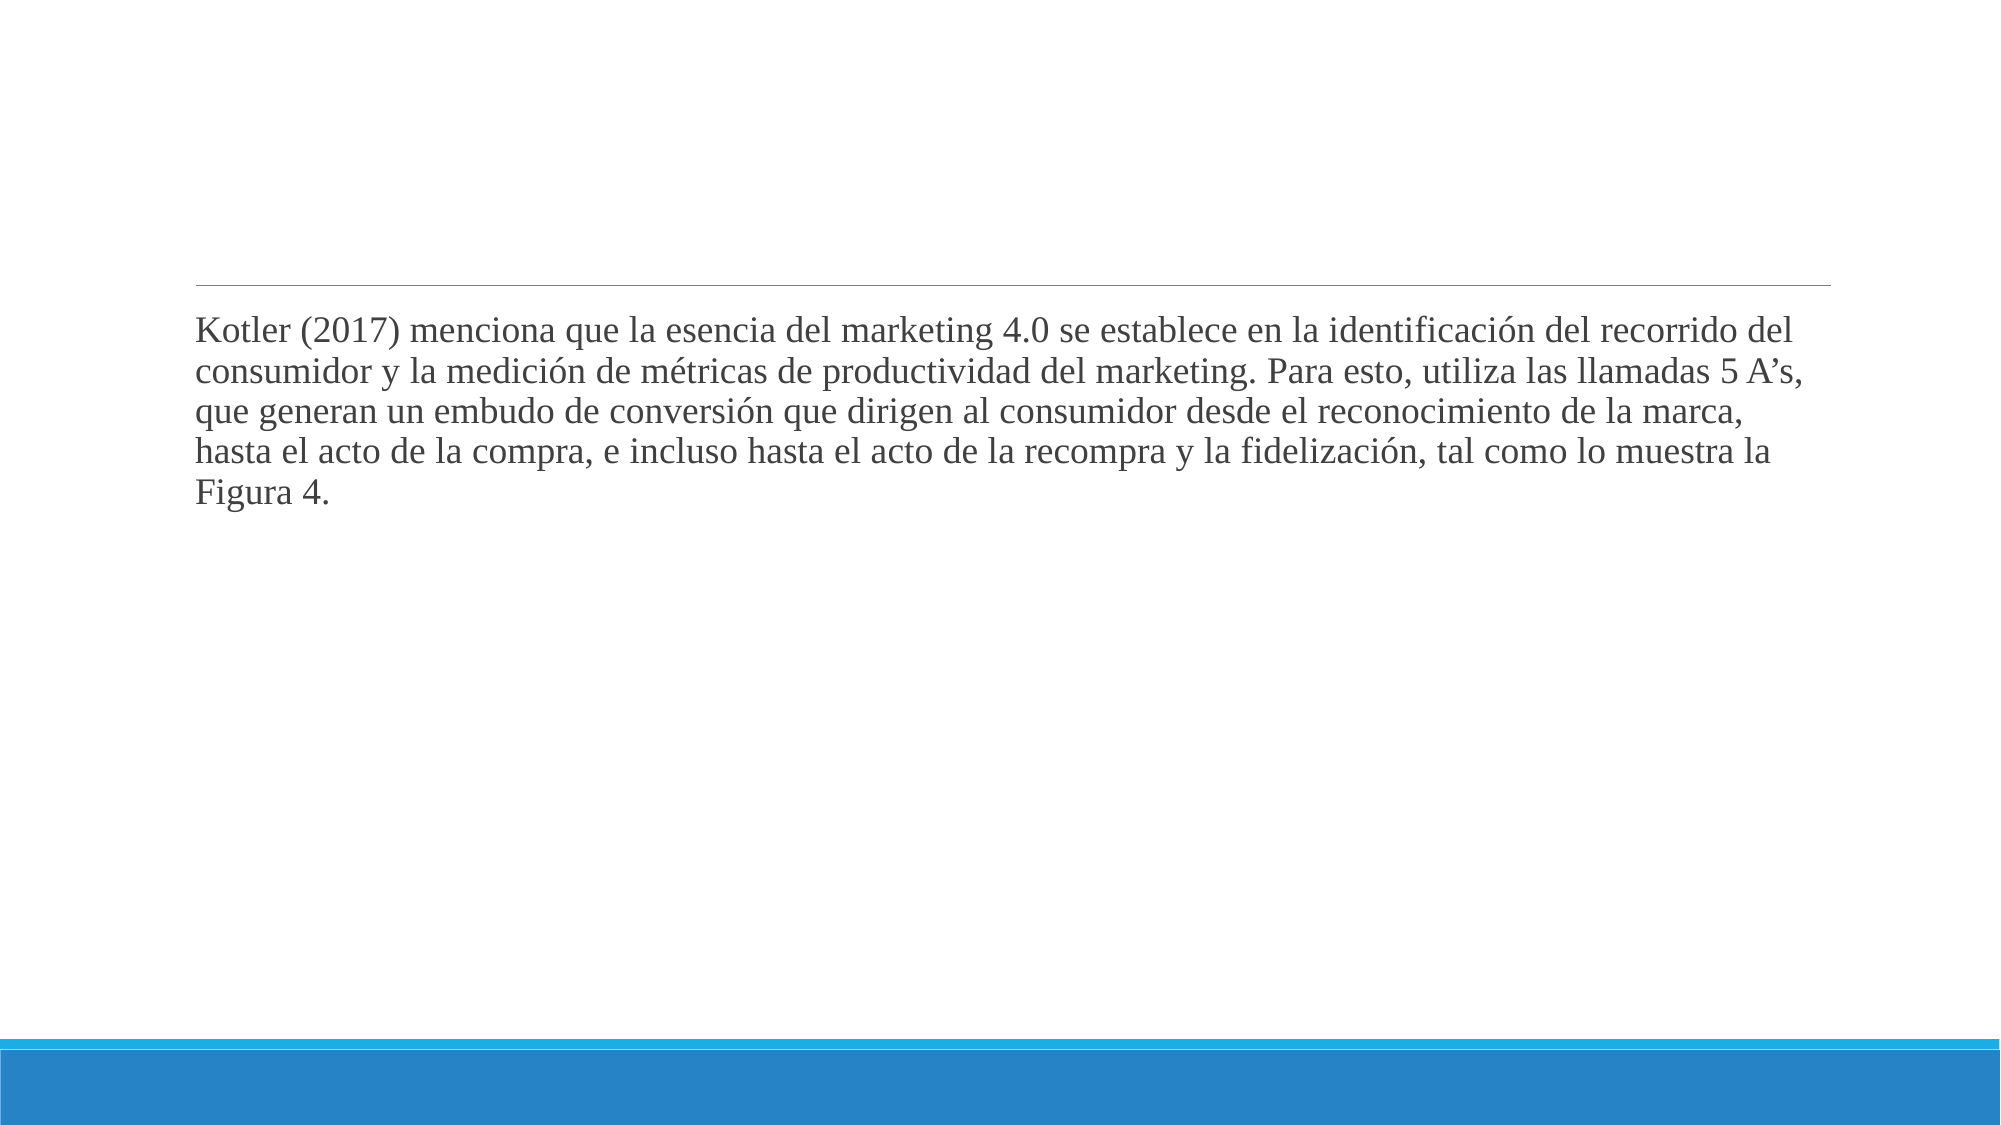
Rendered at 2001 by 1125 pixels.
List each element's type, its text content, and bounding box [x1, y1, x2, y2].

list Kotler (2017) menciona que la esencia del marketing 4.0 se establece en la identificación del recorrido del consumidor y la medición de métricas de productividad del marketing. Para esto, utiliza las llamadas 5 A’s, que generan un embudo de conversión que dirigen al consumidor desde el reconocimiento de la marca, hasta el acto de la compra, e incluso hasta el acto de la recompra y la fidelización, tal como lo muestra la Figura 4. [180, 302, 1830, 963]
